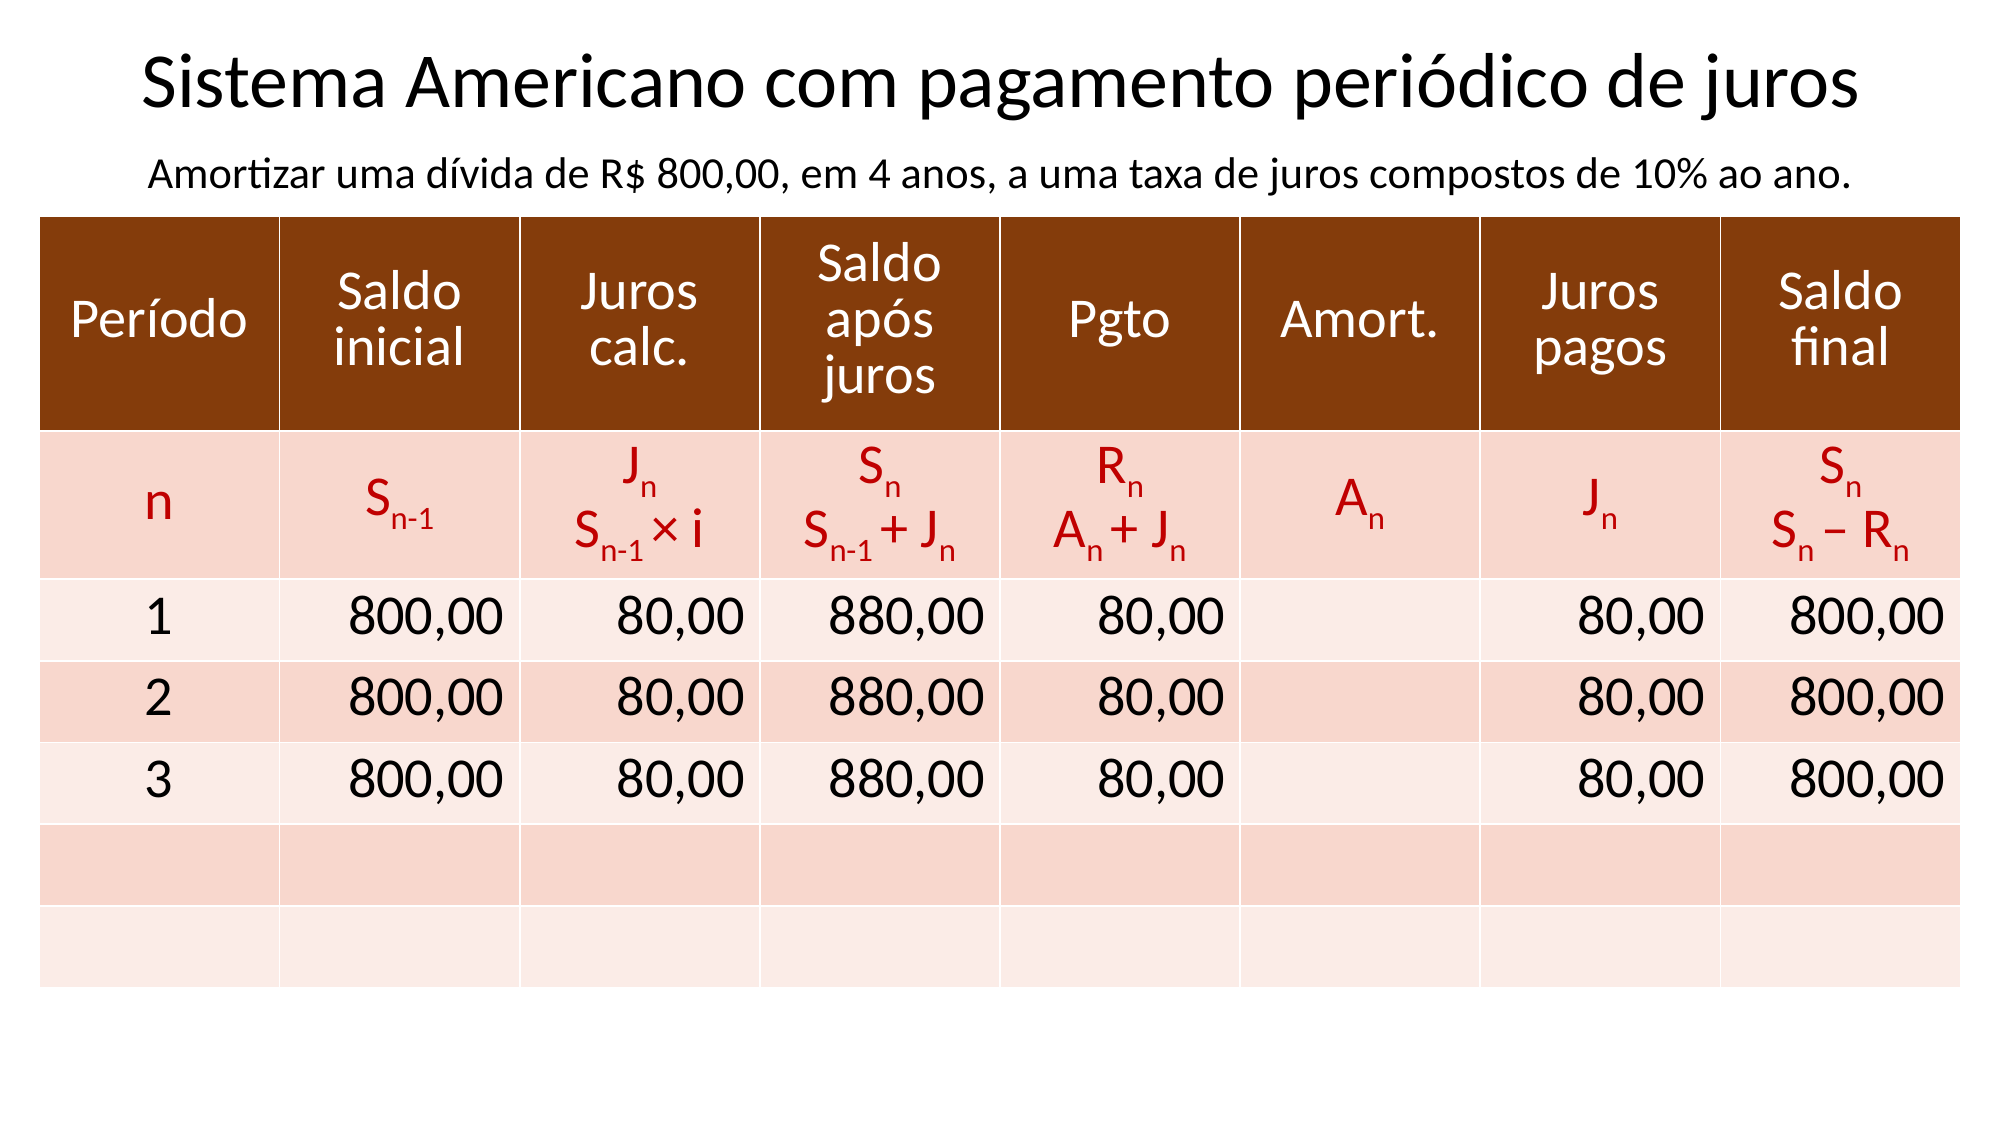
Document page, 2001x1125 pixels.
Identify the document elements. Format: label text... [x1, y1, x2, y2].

table_cell 800,00 [1721, 580, 1960, 660]
table_header Saldo após juros [761, 217, 999, 430]
table_cell [280, 825, 519, 905]
table_cell 880,00 [761, 743, 999, 823]
table_cell 3 [40, 743, 279, 823]
table_cell [1481, 907, 1720, 987]
table_cell 80,00 [1481, 580, 1720, 660]
table_header Juros pagos [1481, 217, 1720, 430]
table_header Período [40, 217, 279, 430]
table_cell An [1241, 432, 1479, 578]
table_cell [1721, 907, 1960, 987]
table_cell 2 [40, 662, 279, 742]
table_cell n [40, 432, 279, 578]
table_cell 880,00 [761, 580, 999, 660]
table_header Saldo inicial [280, 217, 519, 430]
table_header Saldo final [1721, 217, 1960, 430]
table_cell [1481, 825, 1720, 905]
table_cell 80,00 [1481, 662, 1720, 742]
table_header Pgto [1001, 217, 1239, 430]
table_cell [1001, 825, 1239, 905]
table_cell [521, 825, 759, 905]
table_cell [761, 907, 999, 987]
table_cell [521, 907, 759, 987]
table_header Juros calc. [521, 217, 759, 430]
table_cell [1001, 907, 1239, 987]
table_cell [1241, 743, 1479, 823]
table_cell Sn Sn – Rn [1721, 432, 1960, 578]
table_cell 80,00 [521, 743, 759, 823]
table_cell [1241, 662, 1479, 742]
table_cell 80,00 [521, 580, 759, 660]
table_cell [40, 907, 279, 987]
table_cell 80,00 [1001, 743, 1239, 823]
table_cell [761, 825, 999, 905]
table_header Amort. [1241, 217, 1479, 430]
table_cell Jn [1481, 432, 1720, 578]
table_cell [280, 907, 519, 987]
table_cell [1241, 825, 1479, 905]
table_cell 1 [40, 580, 279, 660]
table_cell 800,00 [1721, 662, 1960, 742]
table_cell [1241, 907, 1479, 987]
table_cell Sn Sn-1 + Jn [761, 432, 999, 578]
table_cell [1241, 580, 1479, 660]
table_cell 800,00 [280, 662, 519, 742]
title Sistema Americano com pagamento periódico de juros Amortizar uma dívida de R$ 800,00, em 4 anos, a uma taxa de juros compostos de 10% ao ano. [17, 43, 1985, 261]
table_cell 800,00 [1721, 743, 1960, 823]
table_cell Rn An + Jn [1001, 432, 1239, 578]
table_cell Jn Sn-1 × i [521, 432, 759, 578]
table_cell 80,00 [1481, 743, 1720, 823]
table_cell [1721, 825, 1960, 905]
table_cell 80,00 [521, 662, 759, 742]
table_cell 80,00 [1001, 580, 1239, 660]
table_cell 800,00 [280, 743, 519, 823]
table_cell 880,00 [761, 662, 999, 742]
table_cell 800,00 [280, 580, 519, 660]
table_cell [40, 825, 279, 905]
table_cell 80,00 [1001, 662, 1239, 742]
table_cell Sn-1 [280, 432, 519, 578]
